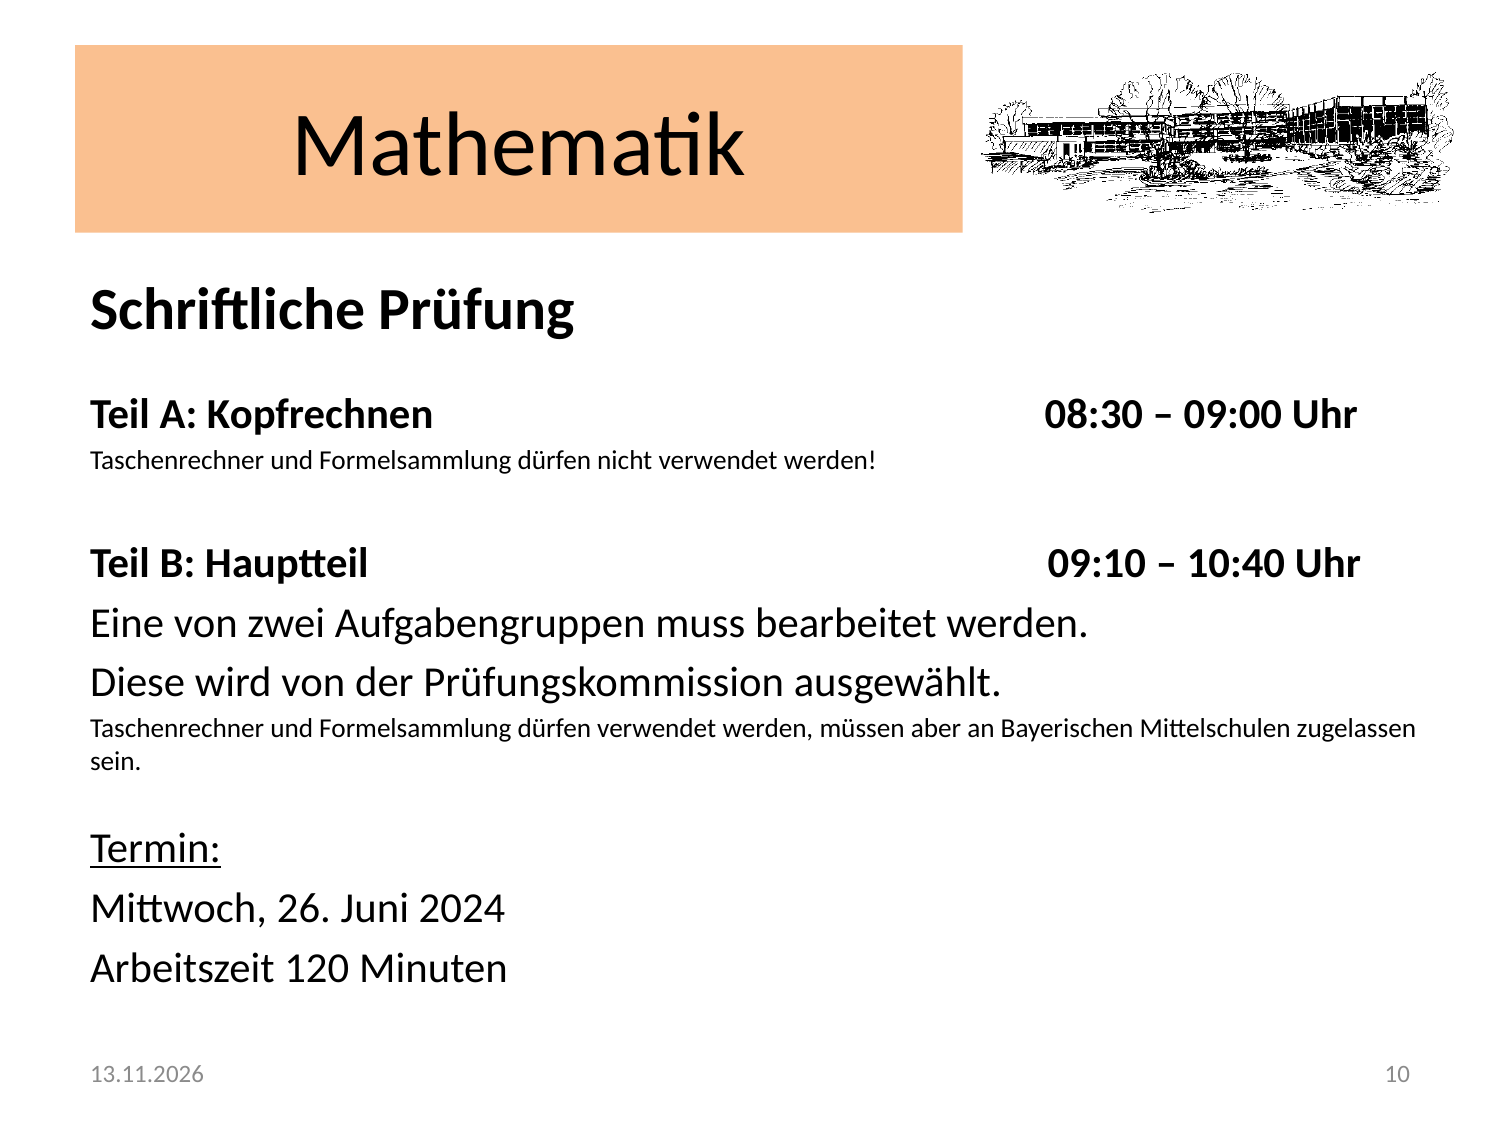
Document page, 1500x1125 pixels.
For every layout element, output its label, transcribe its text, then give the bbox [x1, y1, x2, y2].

picture [977, 54, 1456, 216]
slide_number 10 [1074, 1042, 1425, 1103]
list Schriftliche Prüfung Teil A: Kopfrechnen 08:30 – 09:00 Uhr Taschenrechner und Formelsammlung dürfen nicht verwendet werden! Teil B: Hauptteil 09:10 – 10:40 Uhr Eine von zwei Aufgabengruppen muss bearbeitet werden. Diese wird von der Prüfungskommission ausgewählt. Taschenrechner und Formelsammlung dürfen verwendet werden, müssen aber an Bayerischen Mittelschulen zugelassen sein. Termin: Mittwoch, 26. Juni 2024 Arbeitszeit 120 Minuten [75, 262, 1436, 1005]
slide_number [75, 1042, 425, 1103]
title Mathematik [75, 45, 963, 233]
